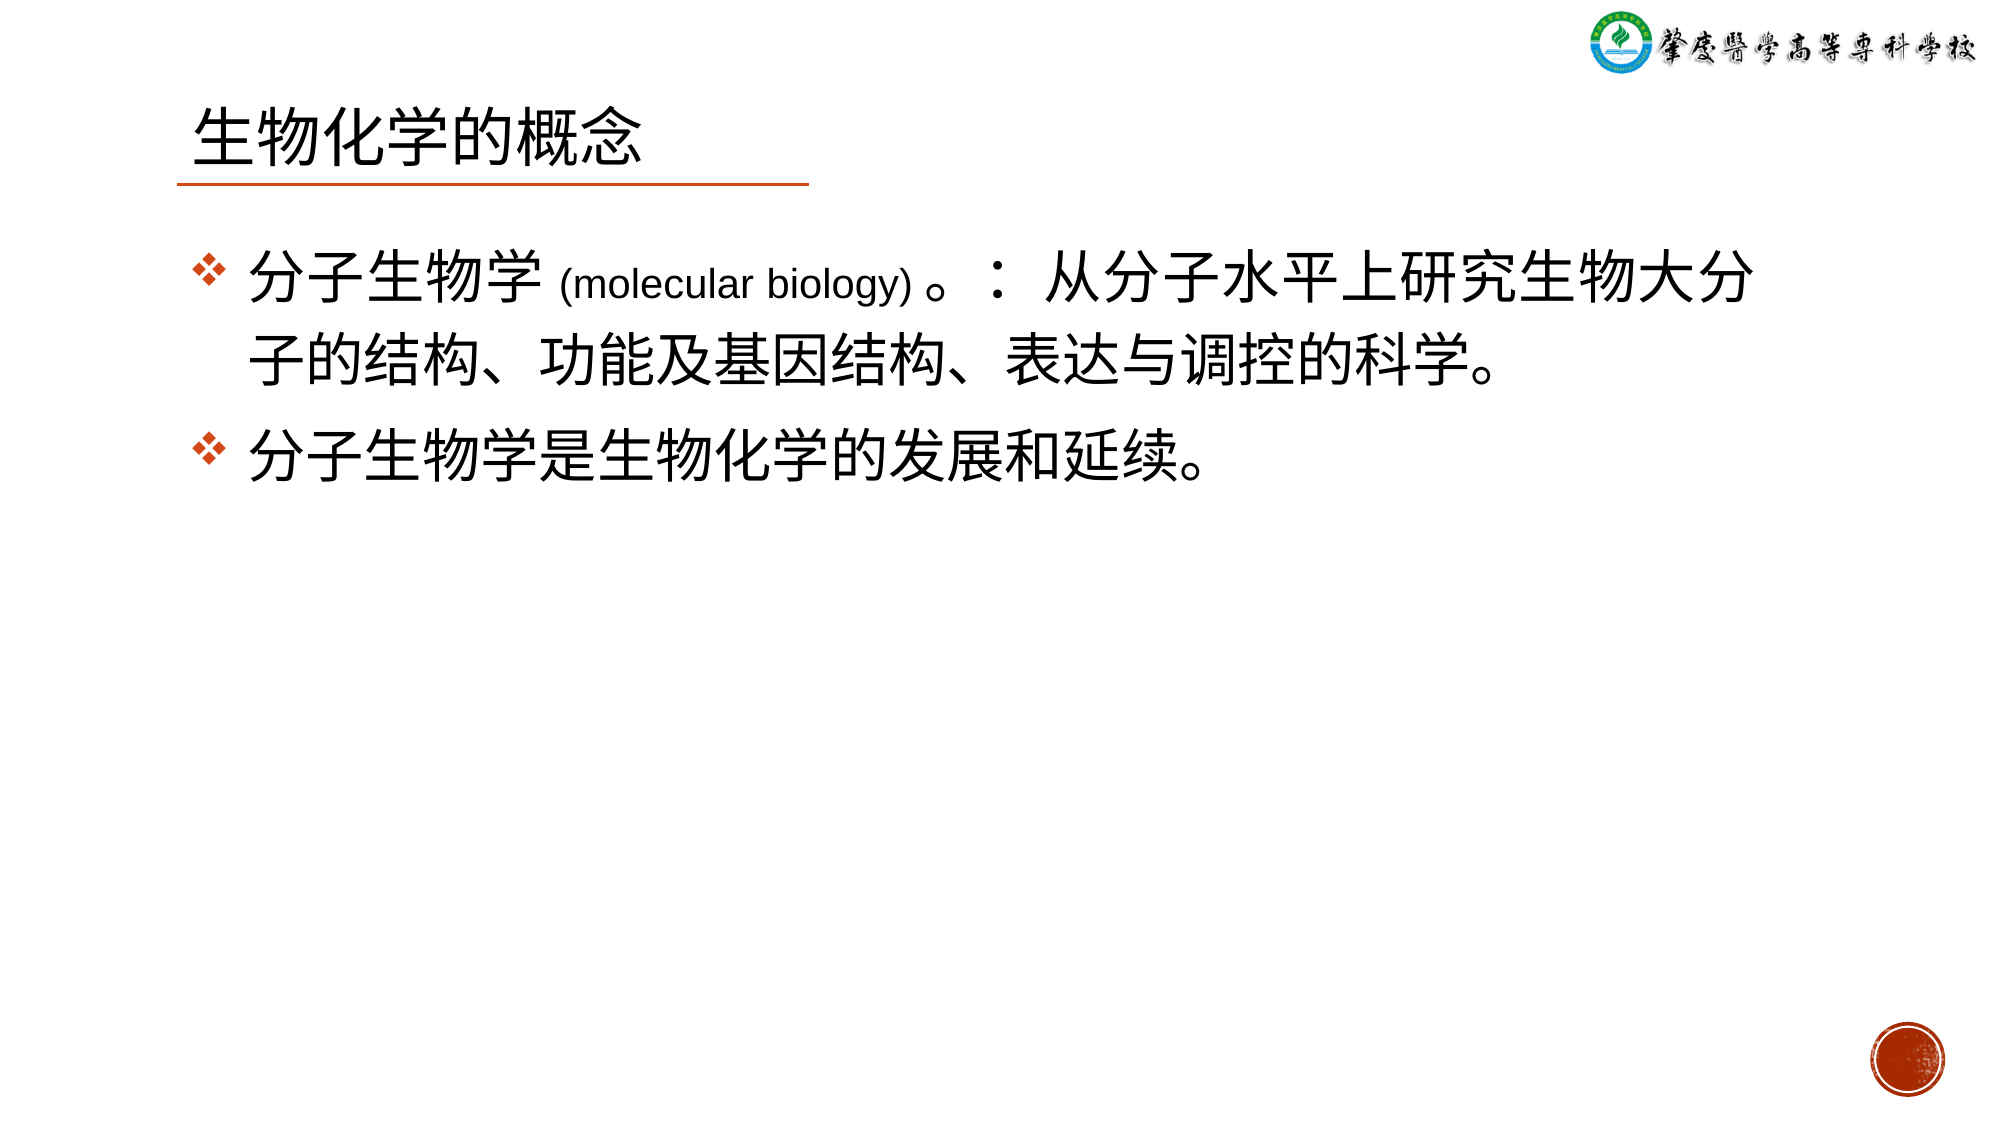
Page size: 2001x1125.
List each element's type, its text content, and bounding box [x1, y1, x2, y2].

text_box 生物化学的概念 [176, 88, 713, 182]
picture [1578, 10, 1988, 82]
text_box 分子生物学(molecular biology)。：从分子水平上研究生物大分子的结构、功能及基因结构、表达与调控的科学。 分子生物学是生物化学的发展和延续。 [140, 186, 1804, 845]
